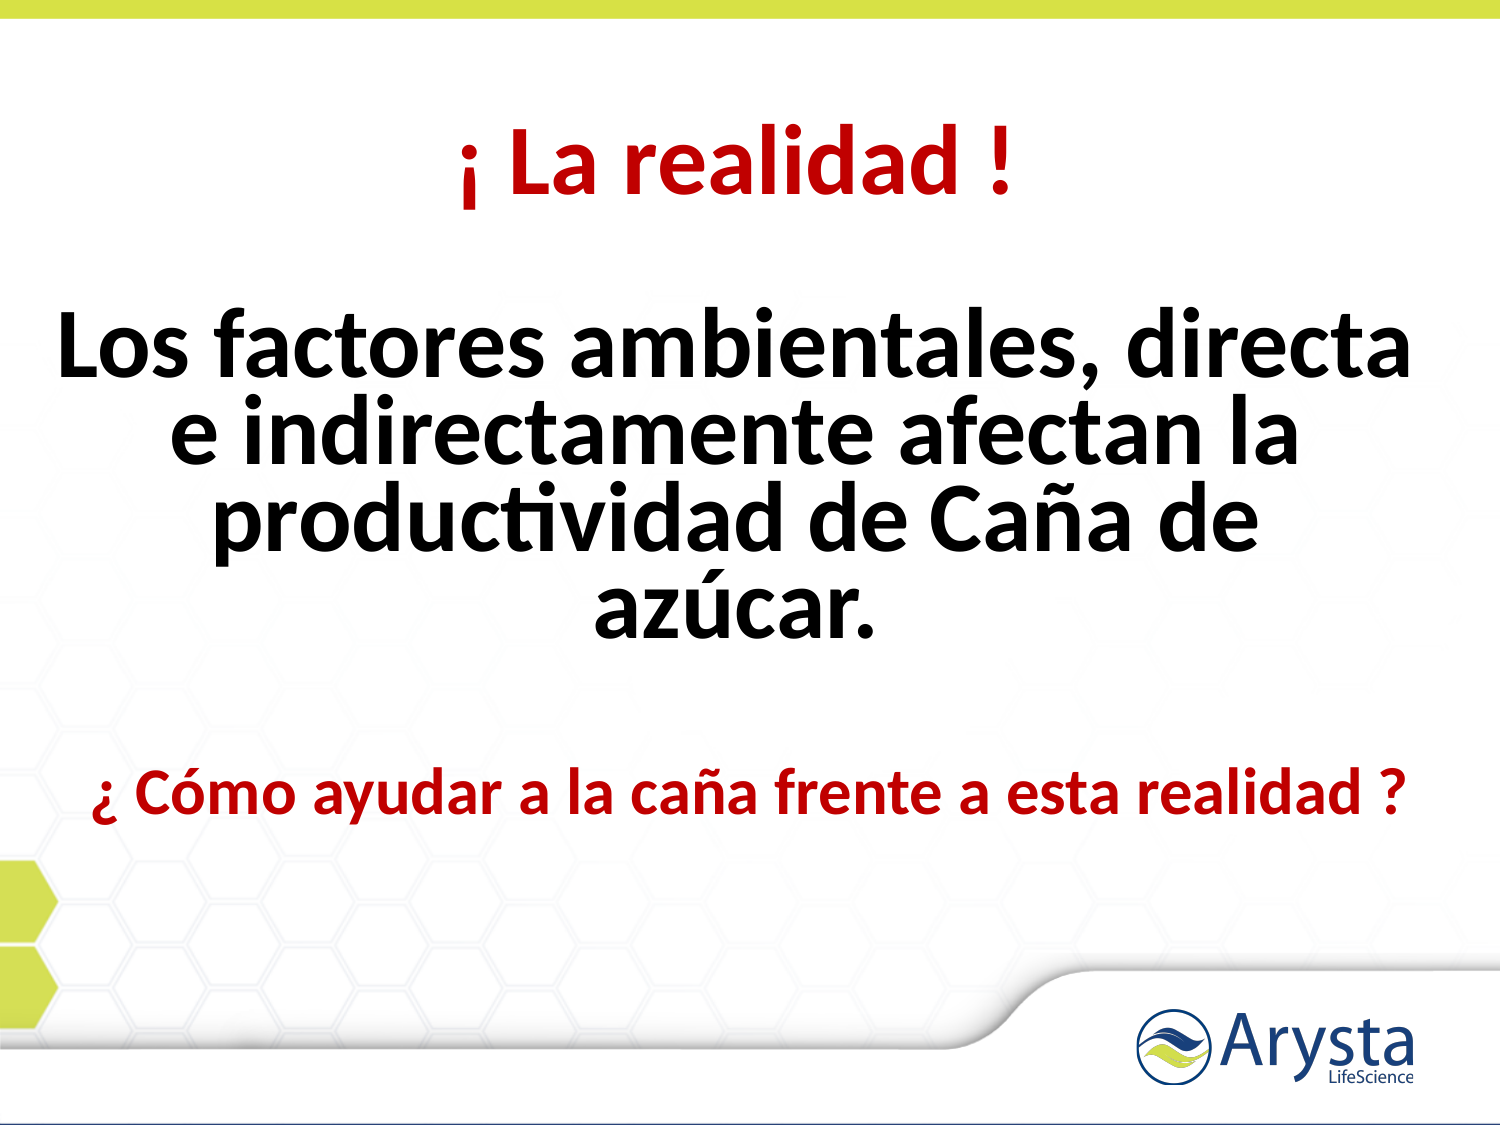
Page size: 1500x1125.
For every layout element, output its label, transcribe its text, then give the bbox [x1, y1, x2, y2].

picture [0, 836, 1500, 1125]
picture [0, 0, 1500, 740]
text_box ¿ Cómo ayudar a la caña frente a esta realidad ? [0, 740, 1500, 836]
text_box ¡ La realidad ! Los factores ambientales, directa e indirectamente afectan la productividad de Caña de azúcar. [0, 127, 1478, 671]
